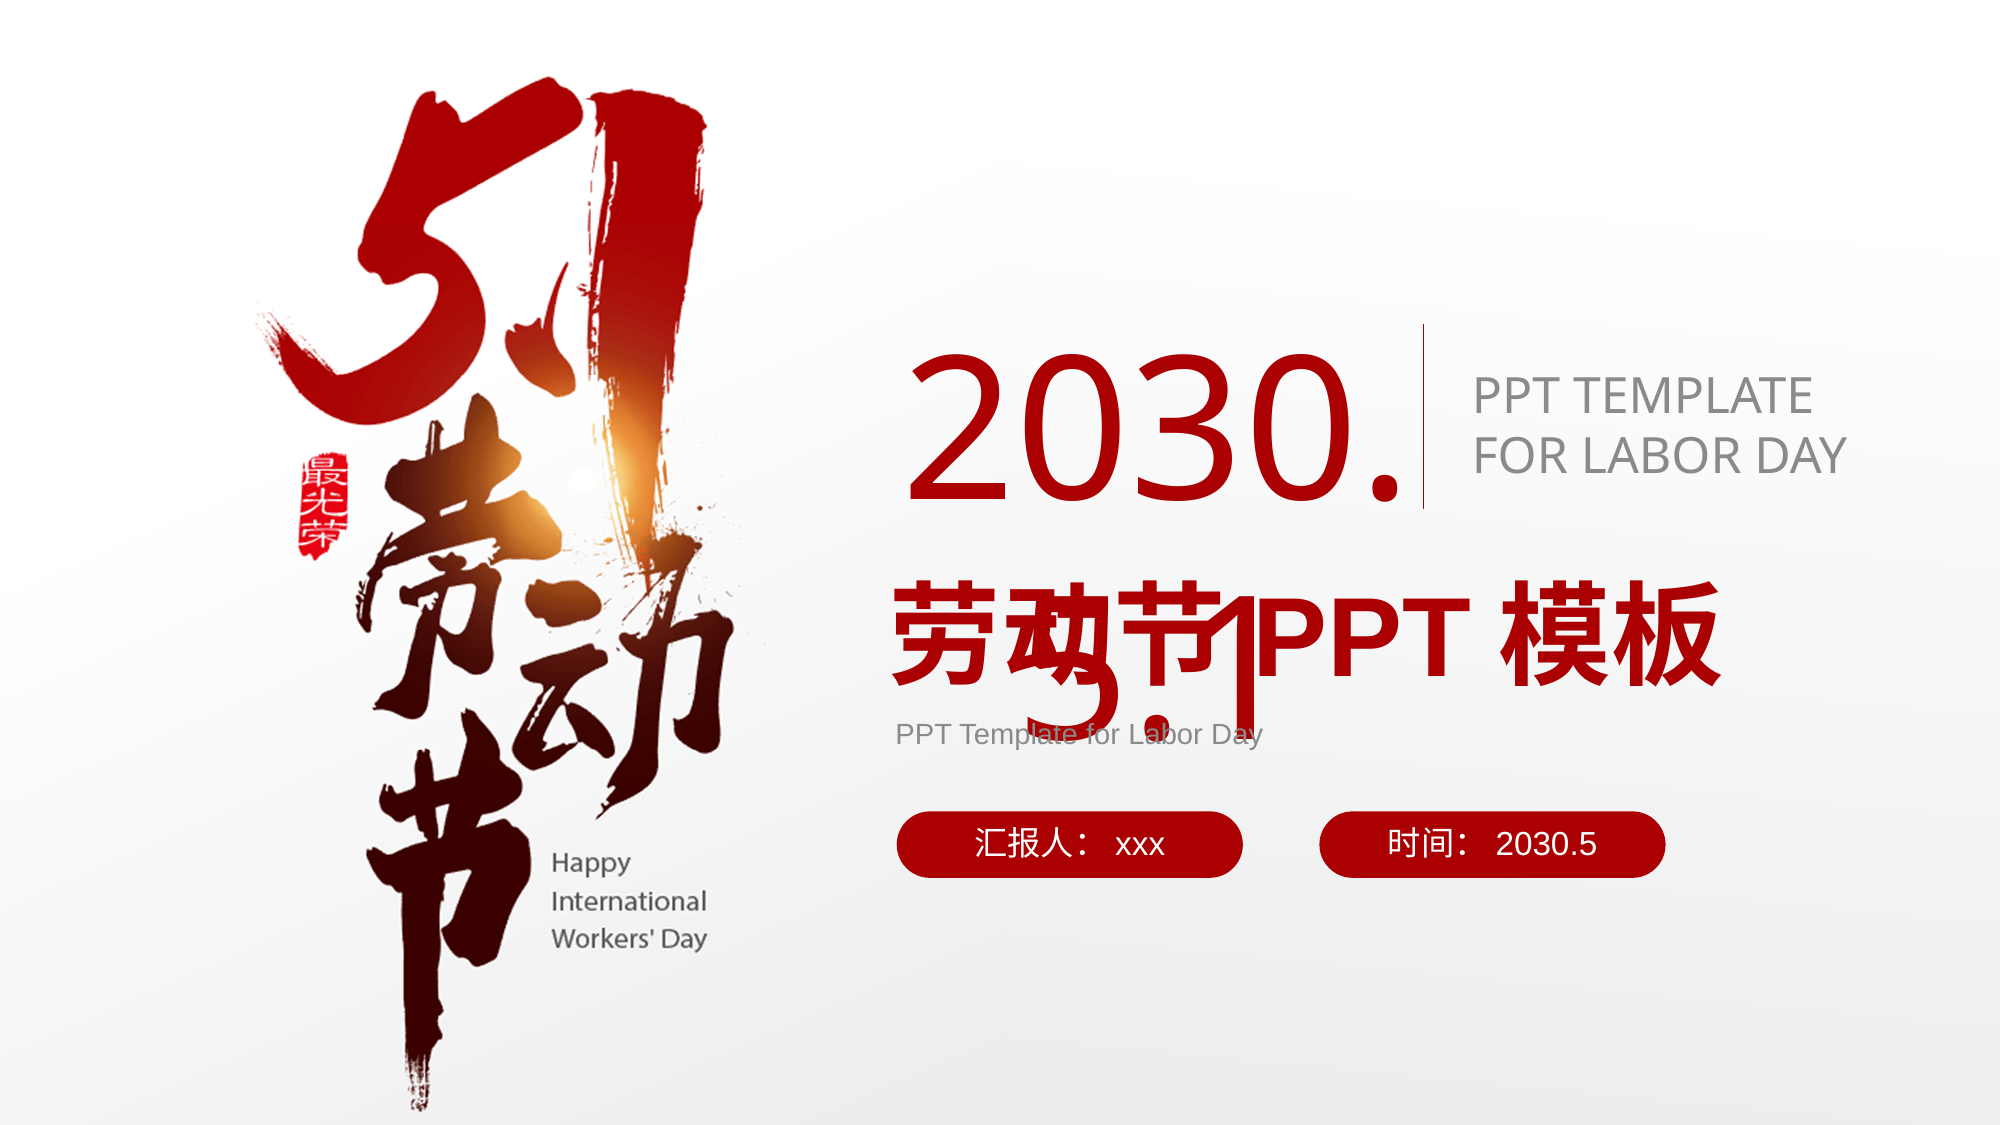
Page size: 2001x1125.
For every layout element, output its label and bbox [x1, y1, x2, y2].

text_box [1298, 811, 1687, 878]
text_box [875, 811, 1265, 878]
picture [0, 0, 2000, 1125]
